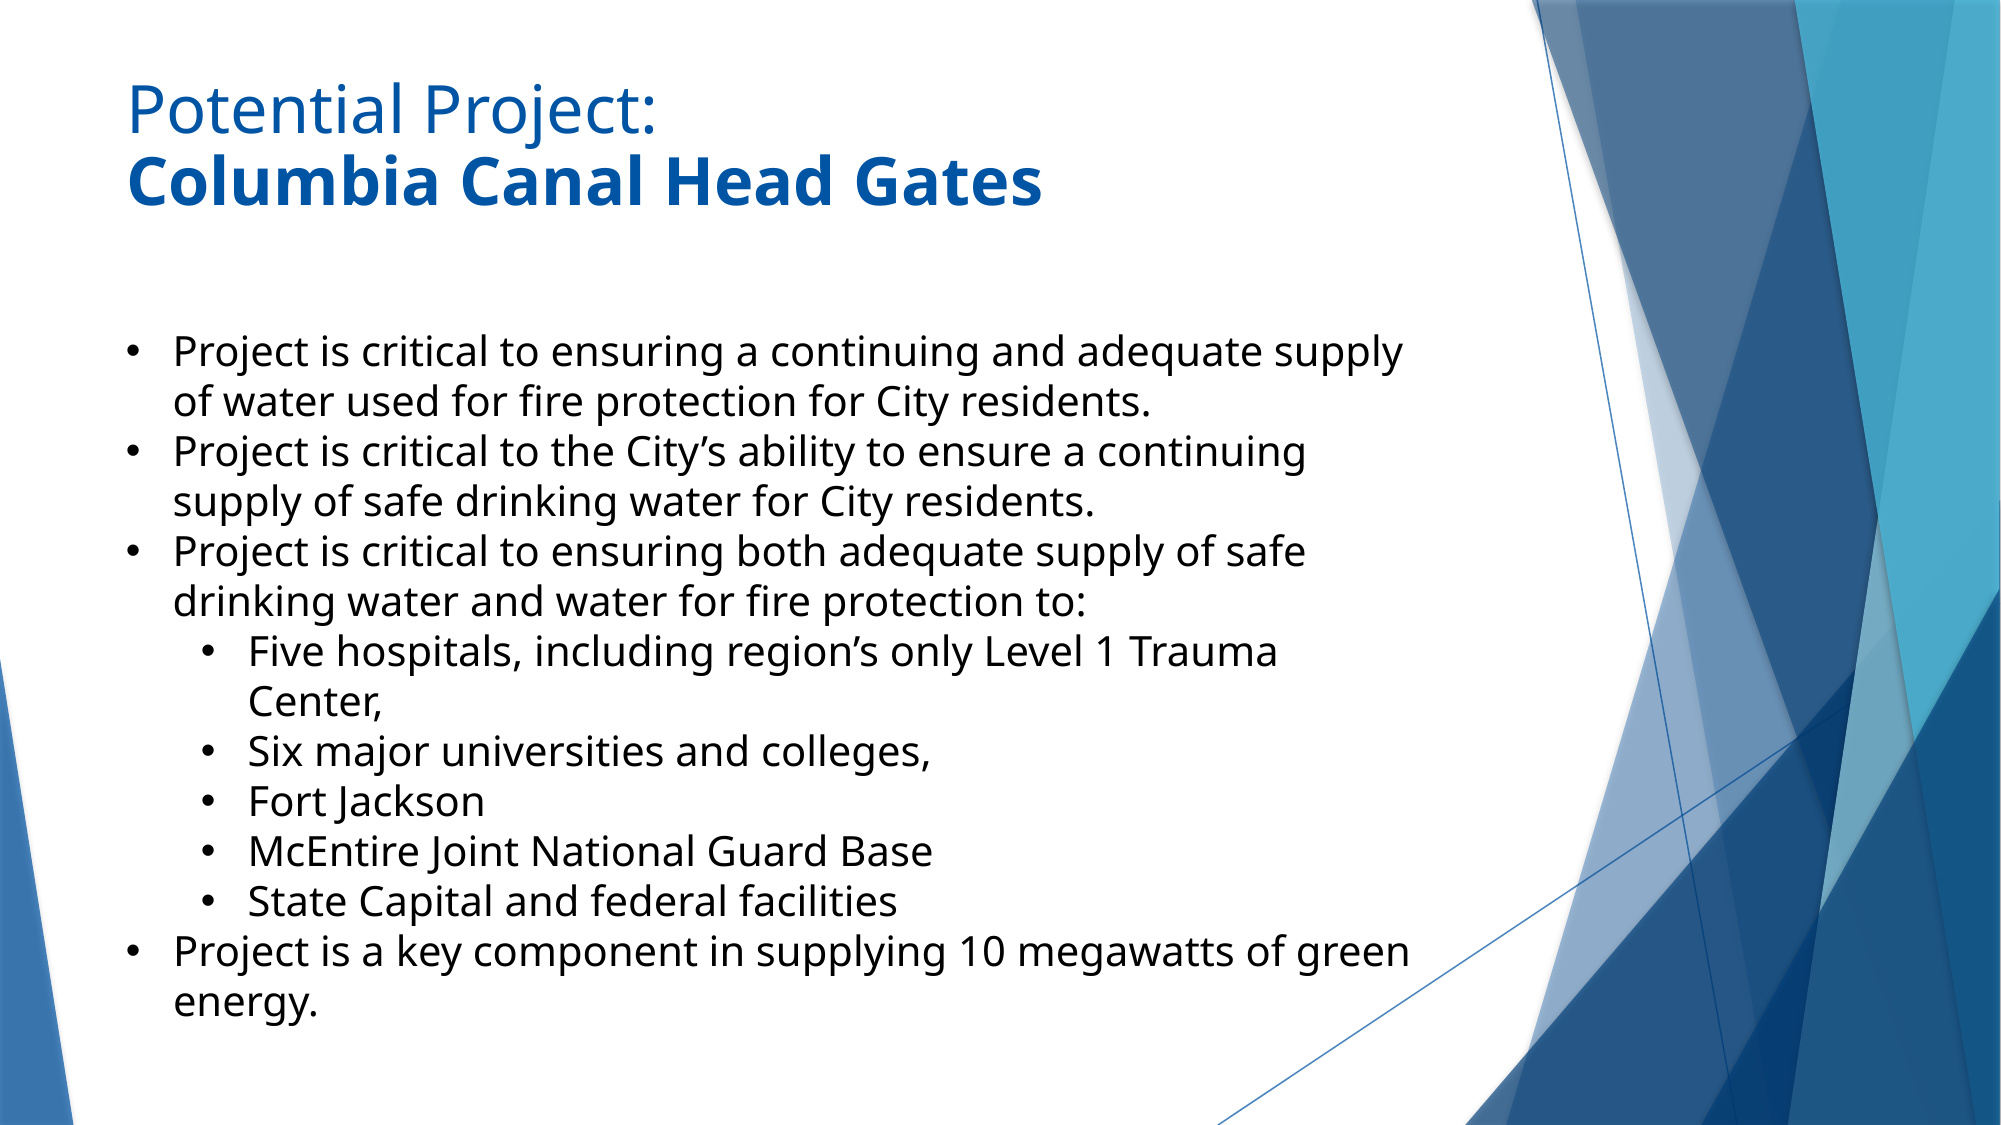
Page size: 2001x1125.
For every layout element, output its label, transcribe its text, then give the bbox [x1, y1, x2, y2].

title Potential Project: Columbia Canal Head Gates [111, 99, 1742, 228]
text_box Project is critical to ensuring a continuing and adequate supply of water used for fire protection for City residents. Project is critical to the City’s ability to ensure a continuing supply of safe drinking water for City residents. Project is critical to ensuring both adequate supply of safe drinking water and water for fire protection to: Five hospitals, including region’s only Level 1 Trauma Center, Six major universities and colleges, Fort Jackson McEntire Joint National Guard Base State Capital and federal facilities Project is a key component in supplying 10 megawatts of green energy. [111, 317, 1433, 1078]
